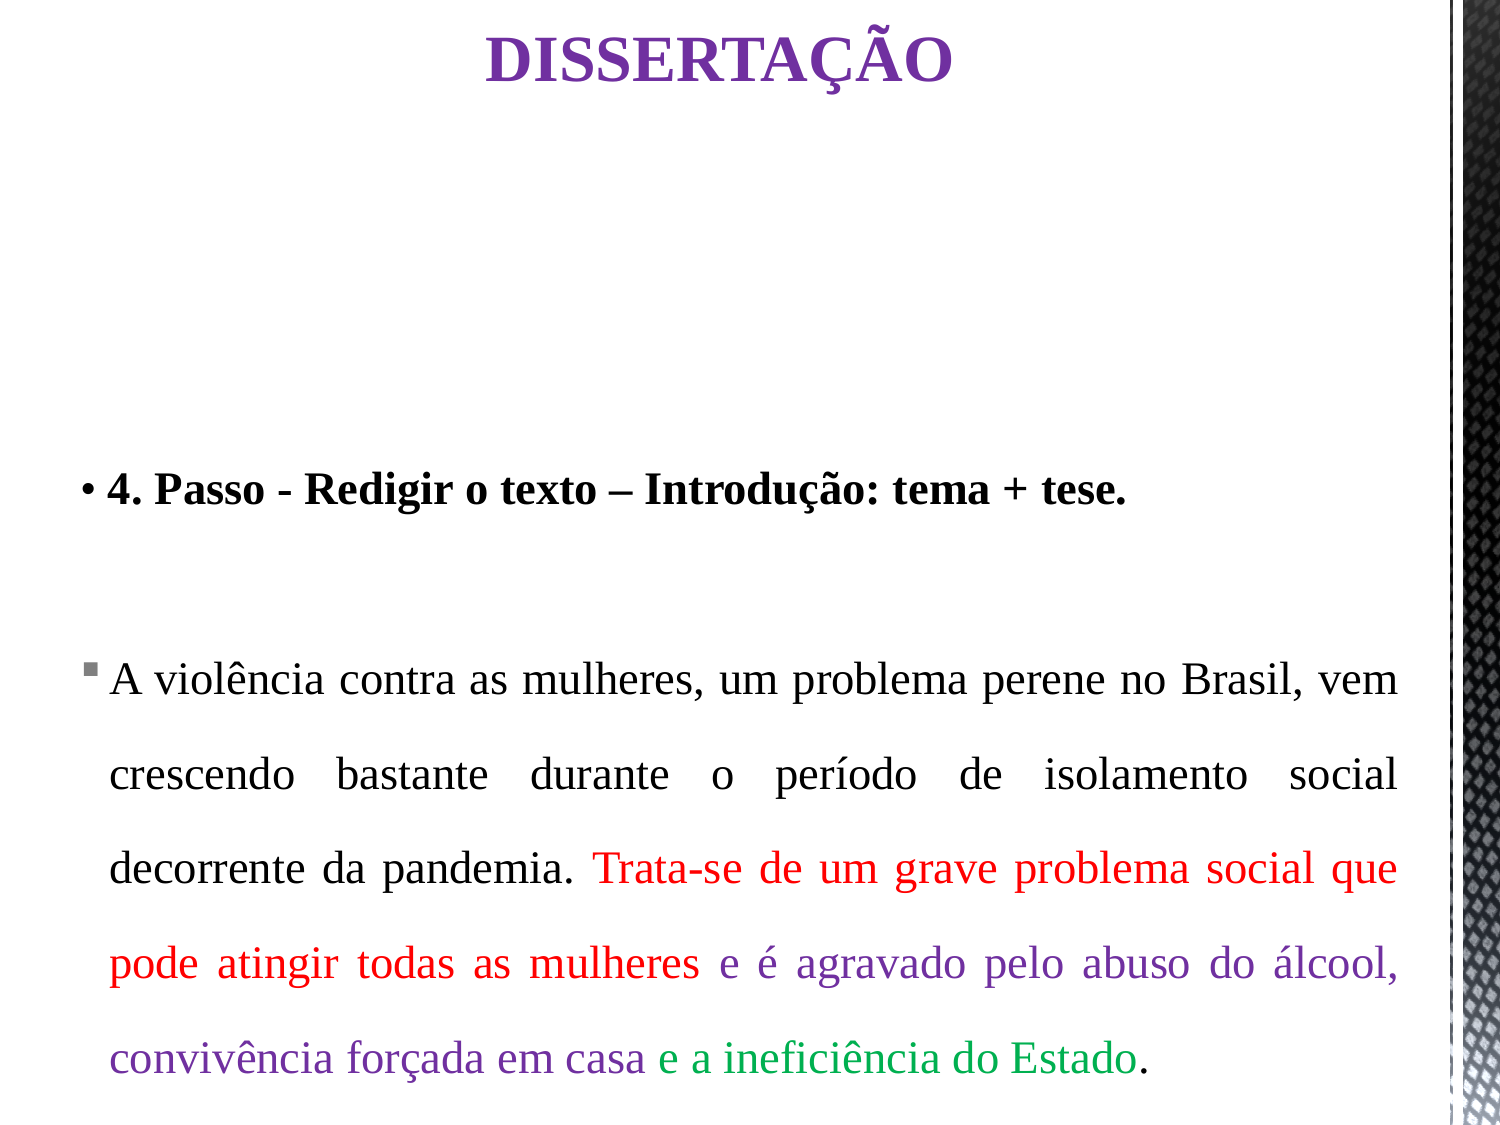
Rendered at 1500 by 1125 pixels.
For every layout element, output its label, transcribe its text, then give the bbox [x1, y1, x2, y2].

list • 4. Passo - Redigir o texto – Introdução: tema + tese. A violência contra as mulheres, um problema perene no Brasil, vem crescendo bastante durante o período de isolamento social decorrente da pandemia. Trata-se de um grave problema social que pode atingir todas as mulheres e é agravado pelo abuso do álcool, convivência forçada em casa e a ineficiência do Estado. [64, 101, 1415, 1117]
picture [1447, 0, 1500, 1125]
title DISSERTAÇÃO [29, 7, 1412, 102]
